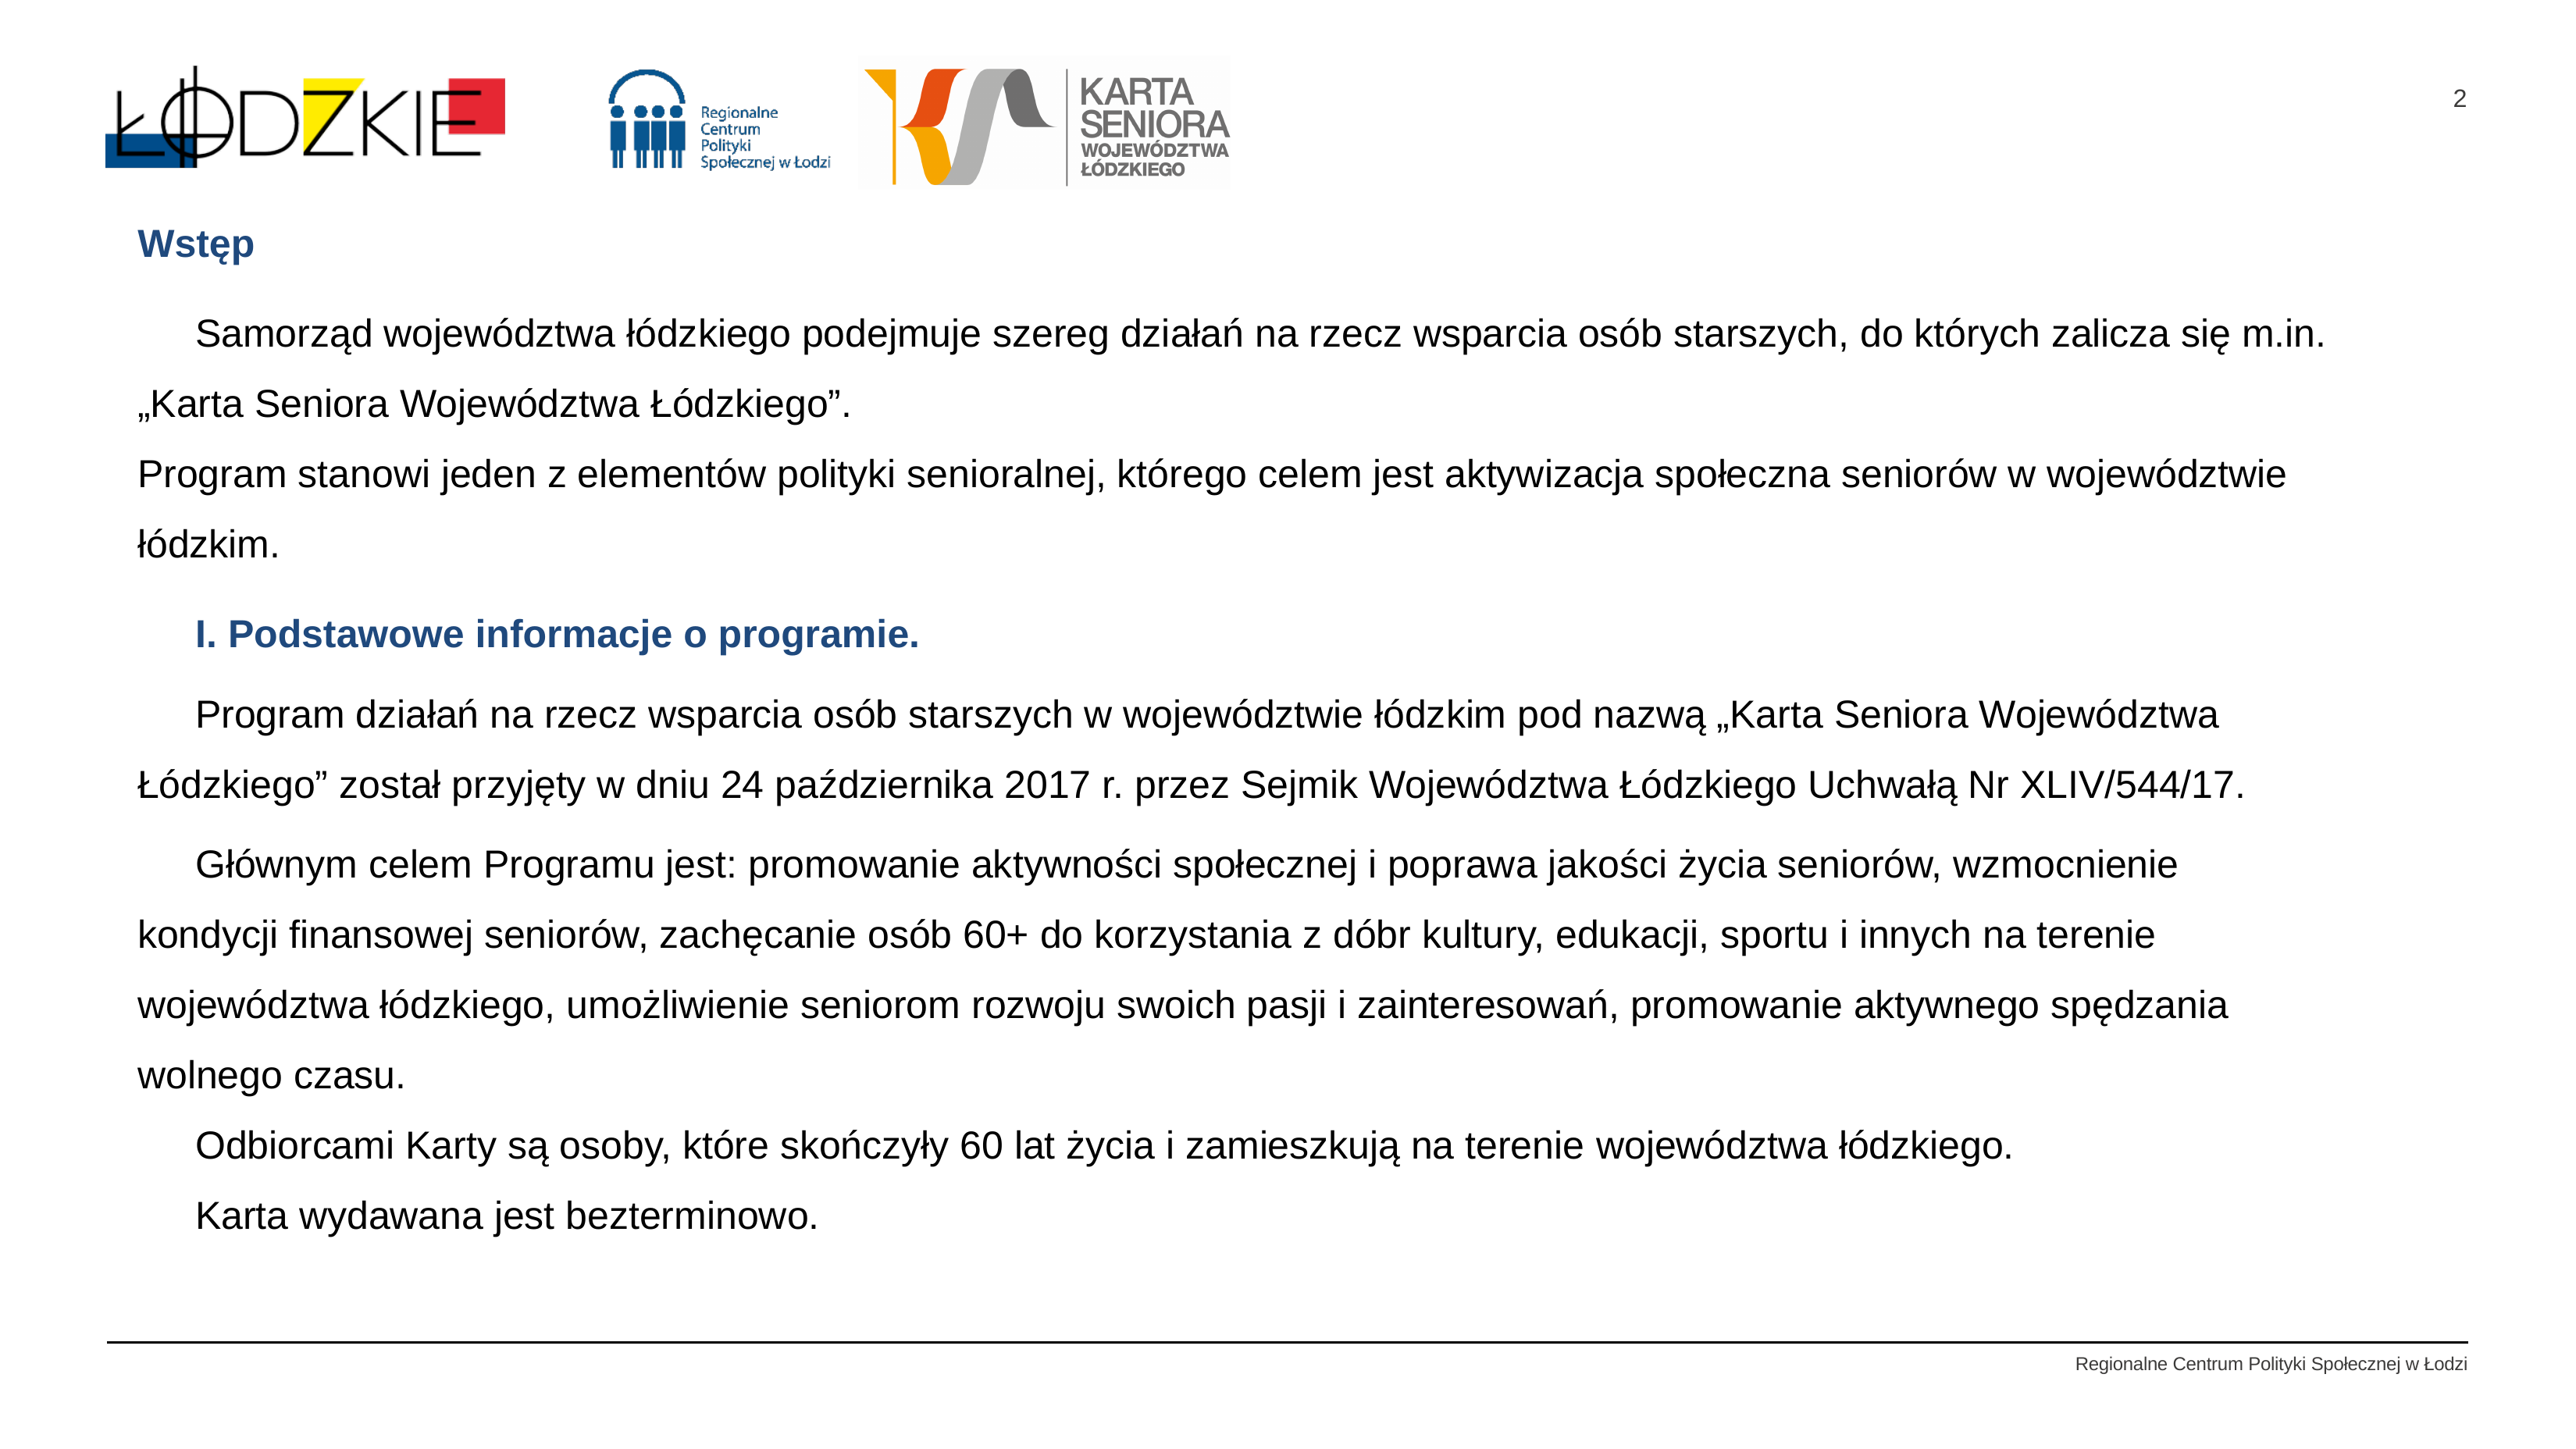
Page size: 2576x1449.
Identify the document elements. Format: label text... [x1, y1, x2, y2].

picture [857, 55, 1231, 190]
picture [105, 55, 832, 190]
footer Regionalne Centrum Polityki Społecznej w Łodzi [2073, 1348, 2469, 1449]
text_box Wstęp Samorząd województwa łódzkiego podejmuje szereg działań na rzecz wsparcia osób starszych, do których zalicza się m.in. „Karta Seniora Województwa Łódzkiego”. Program stanowi jeden z elementów polityki senioralnej, którego celem jest aktywizacja społeczna seniorów w województwie łódzkim. I. Podstawowe informacje o programie. Program działań na rzecz wsparcia osób starszych w województwie łódzkim pod nazwą „Karta Seniora Województwa Łódzkiego” został przyjęty w dniu 24 października 2017 r. przez Sejmik Województwa Łódzkiego Uchwałą Nr XLIV/544/17. Głównym celem Programu jest: promowanie aktywności społecznej i poprawa jakości życia seniorów, wzmocnienie kondycji finansowej seniorów, zachęcanie osób 60+ do korzystania z dóbr kultury, edukacji, sportu i innych na terenie województwa łódzkiego, umożliwienie seniorom rozwoju swoich pasji i zainteresowań, promowanie aktywnego spędzania wolnego czasu. Odbiorcami Karty są osoby, które skończyły 60 lat życia i zamieszkują na terenie województwa łódzkiego. Karta wydawana jest bezterminowo. [126, 189, 2342, 1244]
text_box 2 [2451, 80, 2477, 112]
